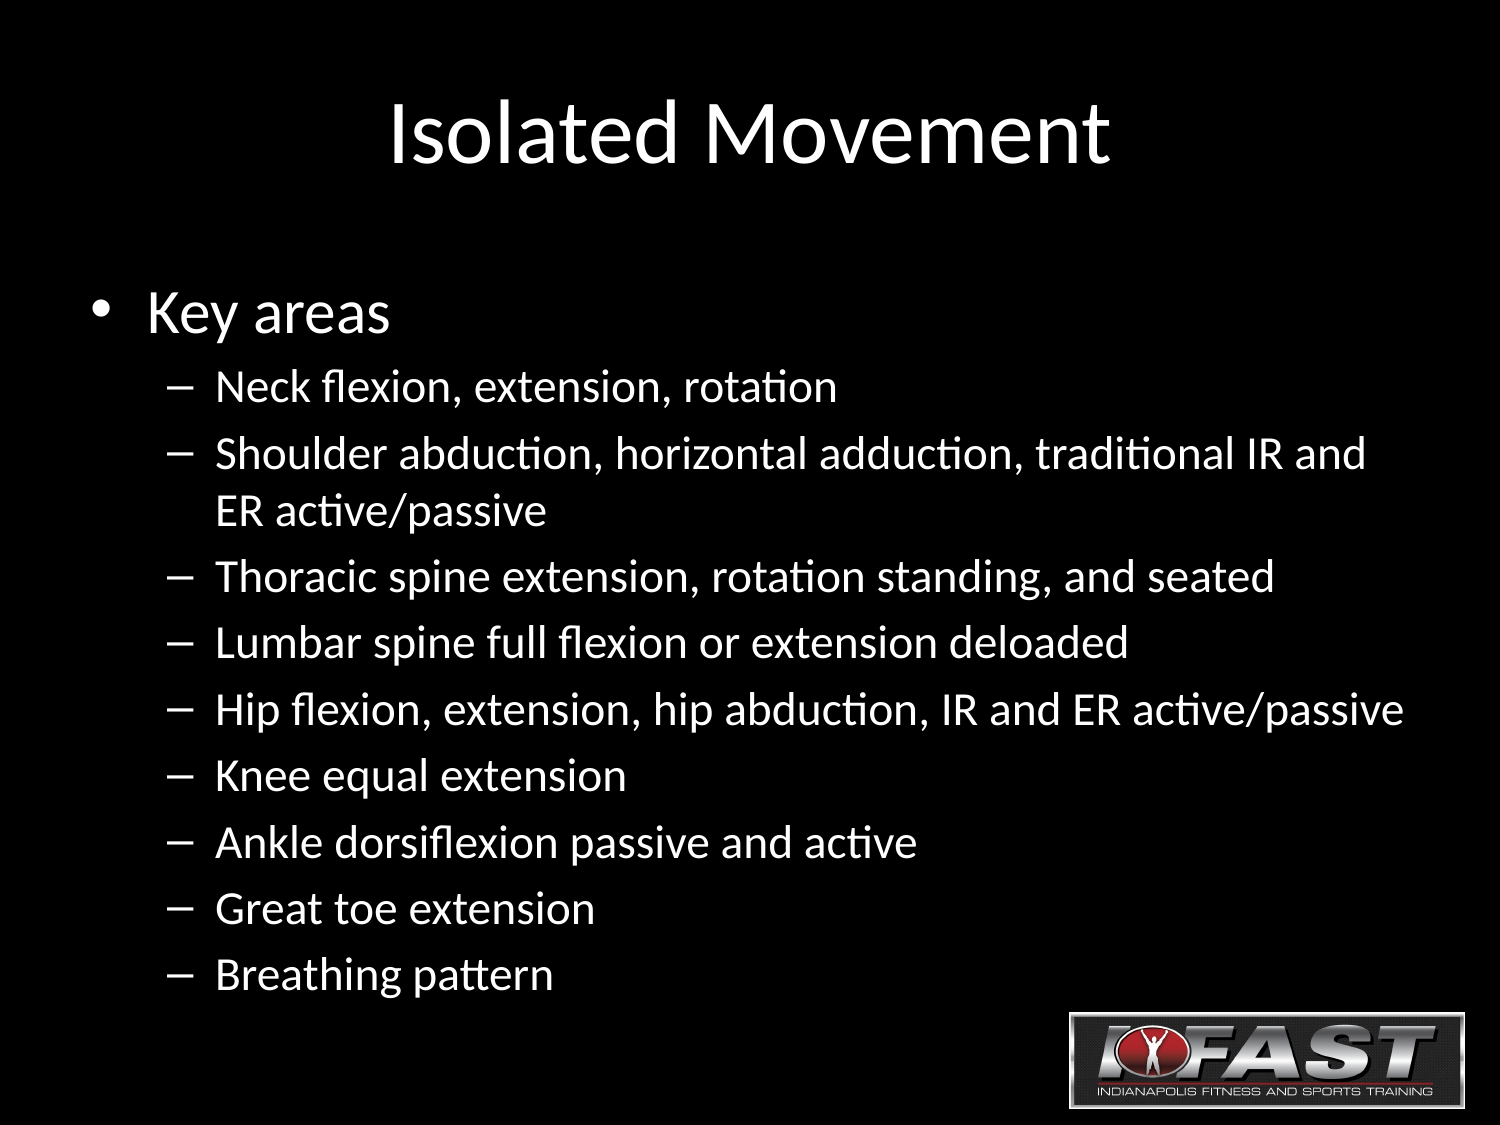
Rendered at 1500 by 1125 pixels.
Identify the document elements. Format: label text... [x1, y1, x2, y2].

list Key areas Neck flexion, extension, rotation Shoulder abduction, horizontal adduction, traditional IR and ER active/passive Thoracic spine extension, rotation standing, and seated Lumbar spine full flexion or extension deloaded Hip flexion, extension, hip abduction, IR and ER active/passive Knee equal extension Ankle dorsiflexion passive and active Great toe extension Breathing pattern [75, 262, 1425, 1025]
text_box Isolated Movement [74, 32, 1425, 221]
picture [1069, 1012, 1465, 1109]
